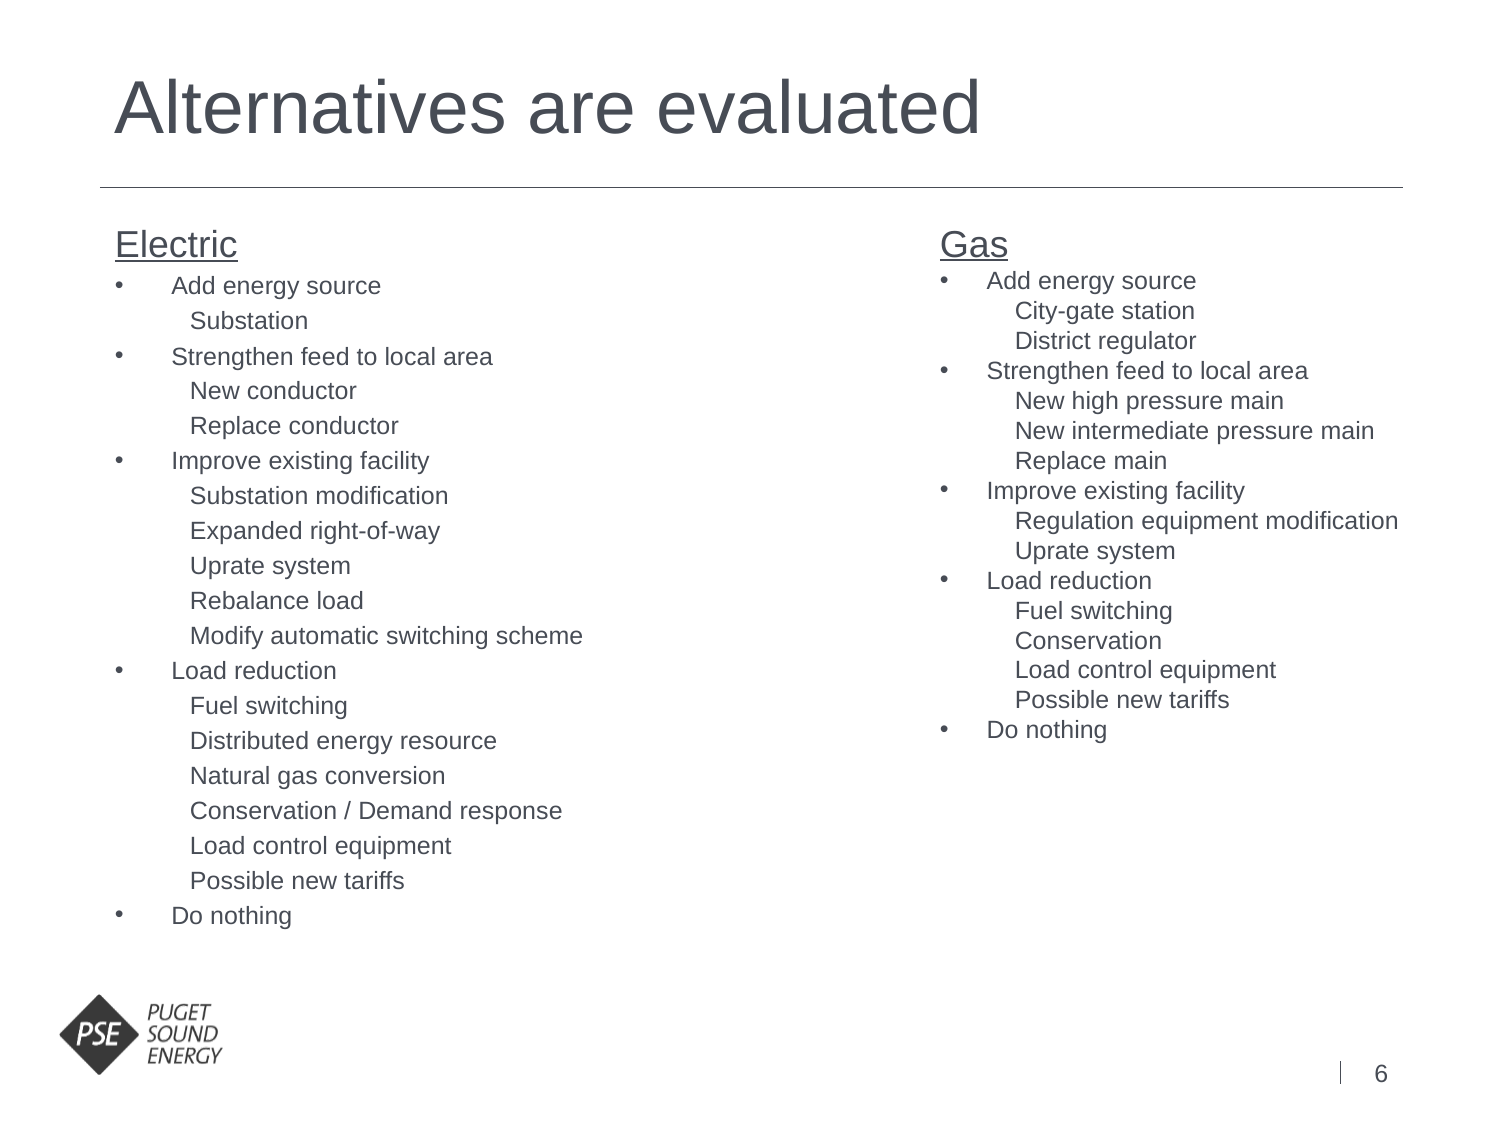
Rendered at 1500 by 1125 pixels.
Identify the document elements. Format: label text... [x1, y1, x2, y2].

title Alternatives are evaluated [99, 44, 1404, 163]
picture [59, 994, 223, 1075]
list Electric Add energy source Substation Strengthen feed to local area New conductor Replace conductor Improve existing facility Substation modification Expanded right-of-way Uprate system Rebalance load Modify automatic switching scheme Load reduction Fuel switching Distributed energy resource Natural gas conversion Conservation / Demand response Load control equipment Possible new tariffs Do nothing [99, 212, 888, 963]
text_box Gas Add energy source City-gate station District regulator Strengthen feed to local area New high pressure main New intermediate pressure main Replace main Improve existing facility Regulation equipment modification Uprate system Load reduction Fuel switching Conservation Load control equipment Possible new tariffs Do nothing [924, 212, 1425, 752]
